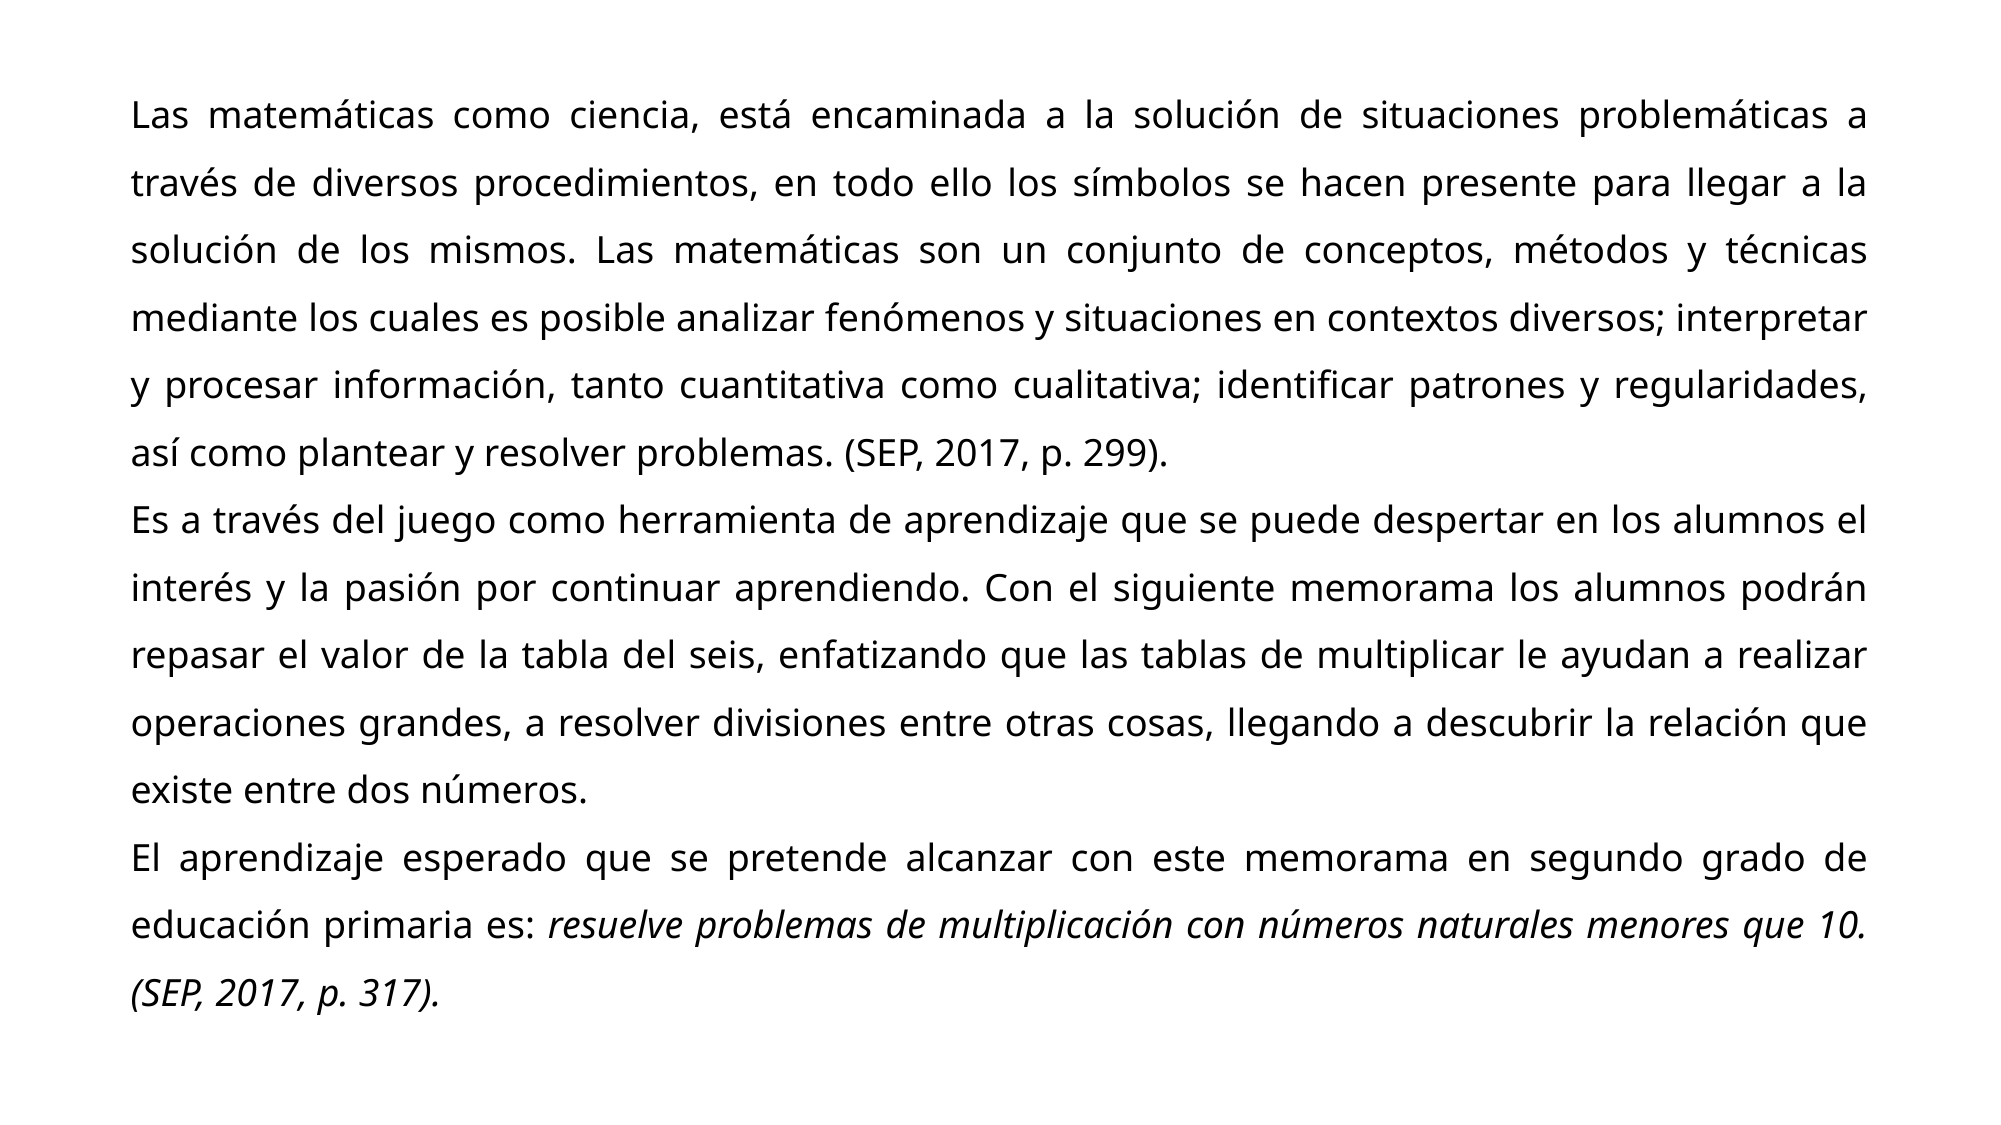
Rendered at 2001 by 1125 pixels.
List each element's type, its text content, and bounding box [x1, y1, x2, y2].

text_box Las matemáticas como ciencia, está encaminada a la solución de situaciones problemáticas a través de diversos procedimientos, en todo ello los símbolos se hacen presente para llegar a la solución de los mismos. Las matemáticas son un conjunto de conceptos, métodos y técnicas mediante los cuales es posible analizar fenómenos y situaciones en contextos diversos; interpretar y procesar información, tanto cuantitativa como cualitativa; identificar patrones y regularidades, así como plantear y resolver problemas. (SEP, 2017, p. 299). Es a través del juego como herramienta de aprendizaje que se puede despertar en los alumnos el interés y la pasión por continuar aprendiendo. Con el siguiente memorama los alumnos podrán repasar el valor de la tabla del seis, enfatizando que las tablas de multiplicar le ayudan a realizar operaciones grandes, a resolver divisiones entre otras cosas, llegando a descubrir la relación que existe entre dos números. El aprendizaje esperado que se pretende alcanzar con este memorama en segundo grado de educación primaria es: resuelve problemas de multiplicación con números naturales menores que 10. (SEP, 2017, p. 317). [115, 61, 1885, 1021]
